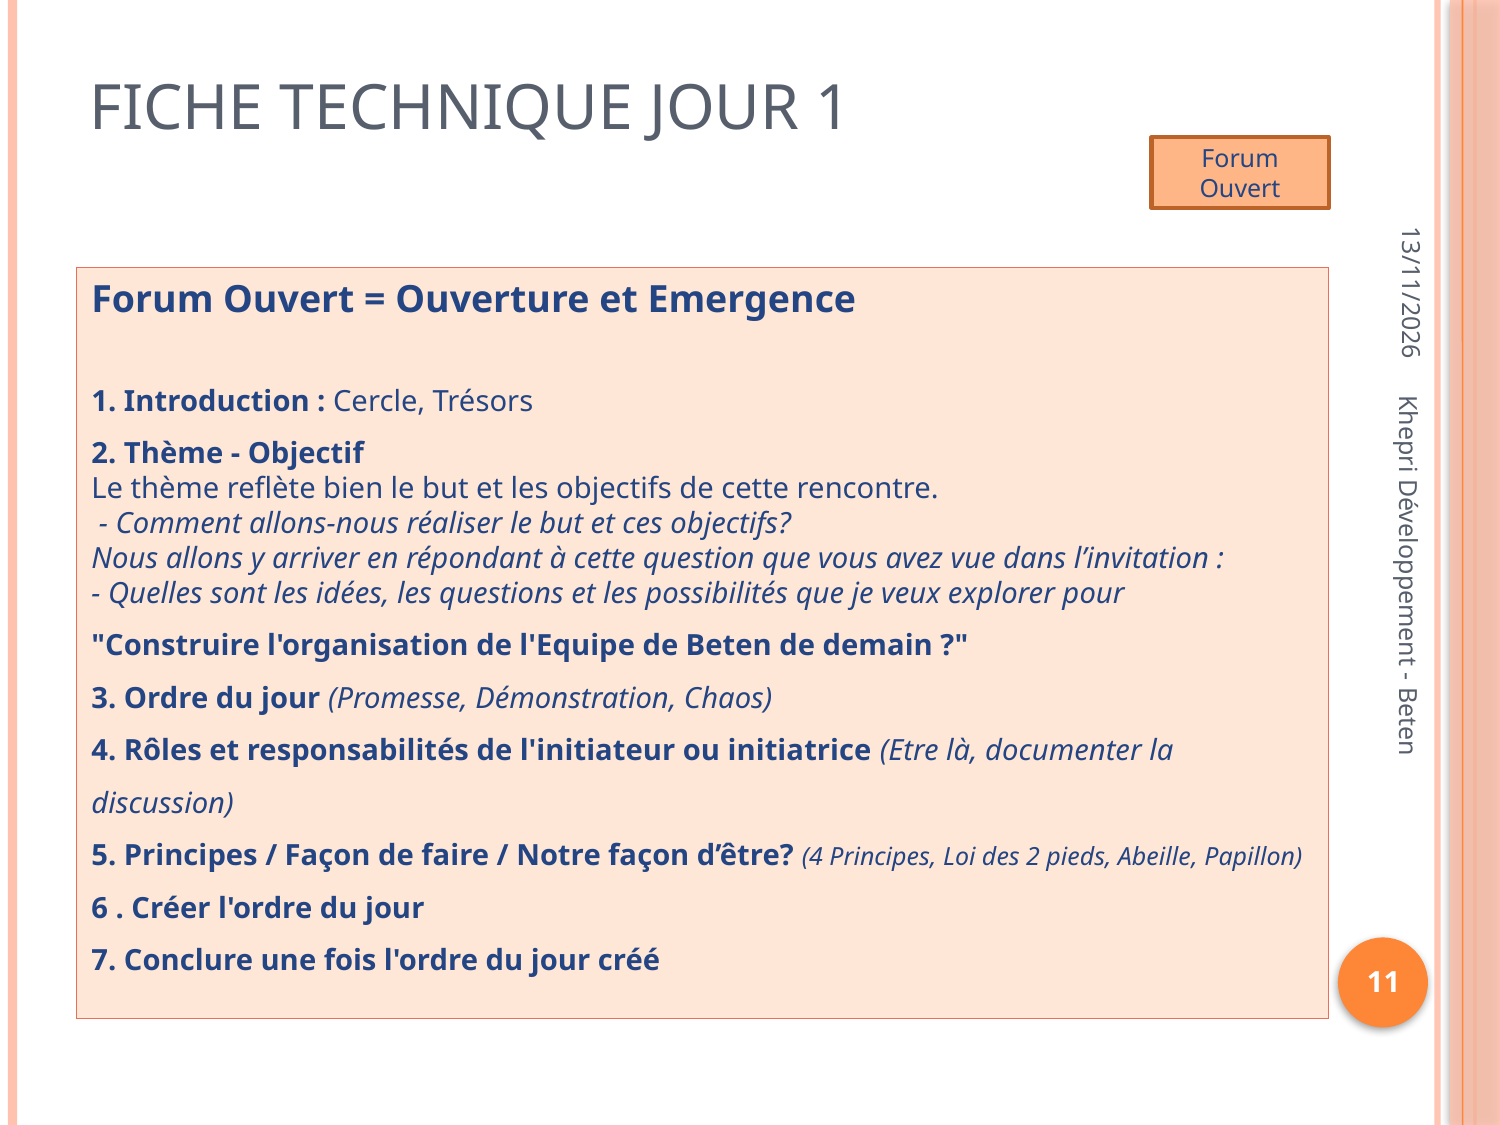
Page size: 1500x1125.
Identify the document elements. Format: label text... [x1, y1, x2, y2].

text_box Forum Ouvert [1149, 135, 1331, 210]
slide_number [1378, 43, 1442, 374]
title Fiche technique jour 1 [75, 45, 1300, 149]
text_box Forum Ouvert = Ouverture et Emergence 1. Introduction : Cercle, Trésors 2. Thème - Objectif Le thème reflète bien le but et les objectifs de cette rencontre. - Comment allons-nous réaliser le but et ces objectifs? Nous allons y arriver en répondant à cette question que vous avez vue dans l’invitation : - Quelles sont les idées, les questions et les possibilités que je veux explorer pour "Construire l'organisation de l'Equipe de Beten de demain ?" 3. Ordre du jour (Promesse, Démonstration, Chaos) 4. Rôles et responsabilités de l'initiateur ou initiatrice (Etre là, documenter la discussion) 5. Principes / Façon de faire / Notre façon d’être? (4 Principes, Loi des 2 pieds, Abeille, Papillon) 6 . Créer l'ordre du jour 7. Conclure une fois l'ordre du jour créé [76, 267, 1329, 1019]
slide_number 11 [1333, 940, 1434, 1027]
footer Khepri Développement - Beten [1379, 380, 1440, 906]
